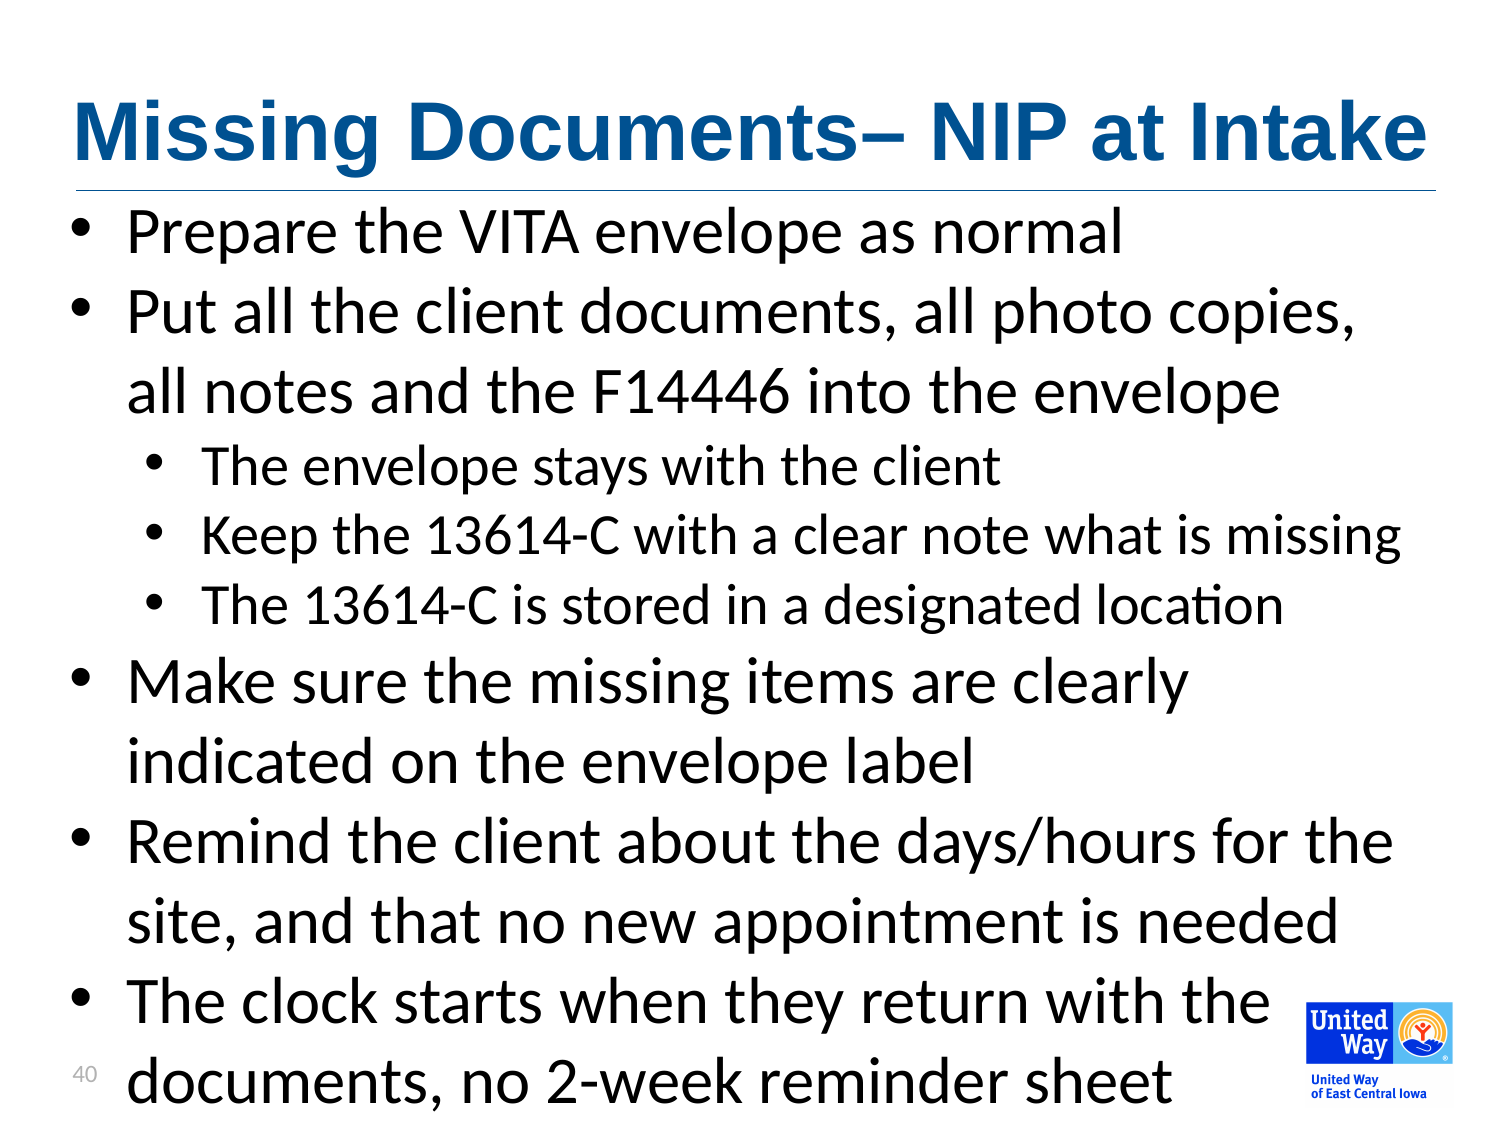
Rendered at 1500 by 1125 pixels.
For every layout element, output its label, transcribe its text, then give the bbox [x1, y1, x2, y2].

picture [1449, 1001, 1454, 1108]
text_box Prepare the VITA envelope as normal Put all the client documents, all photo copies, all notes and the F14446 into the envelope The envelope stays with the client Keep the 13614-C with a clear note what is missing The 13614-C is stored in a designated location Make sure the missing items are clearly indicated on the envelope label Remind the client about the days/hours for the site, and that no new appointment is needed The clock starts when they return with the documents, no 2-week reminder sheet [55, 179, 1449, 1124]
title Missing Documents– NIP at Intake [57, 80, 1449, 179]
